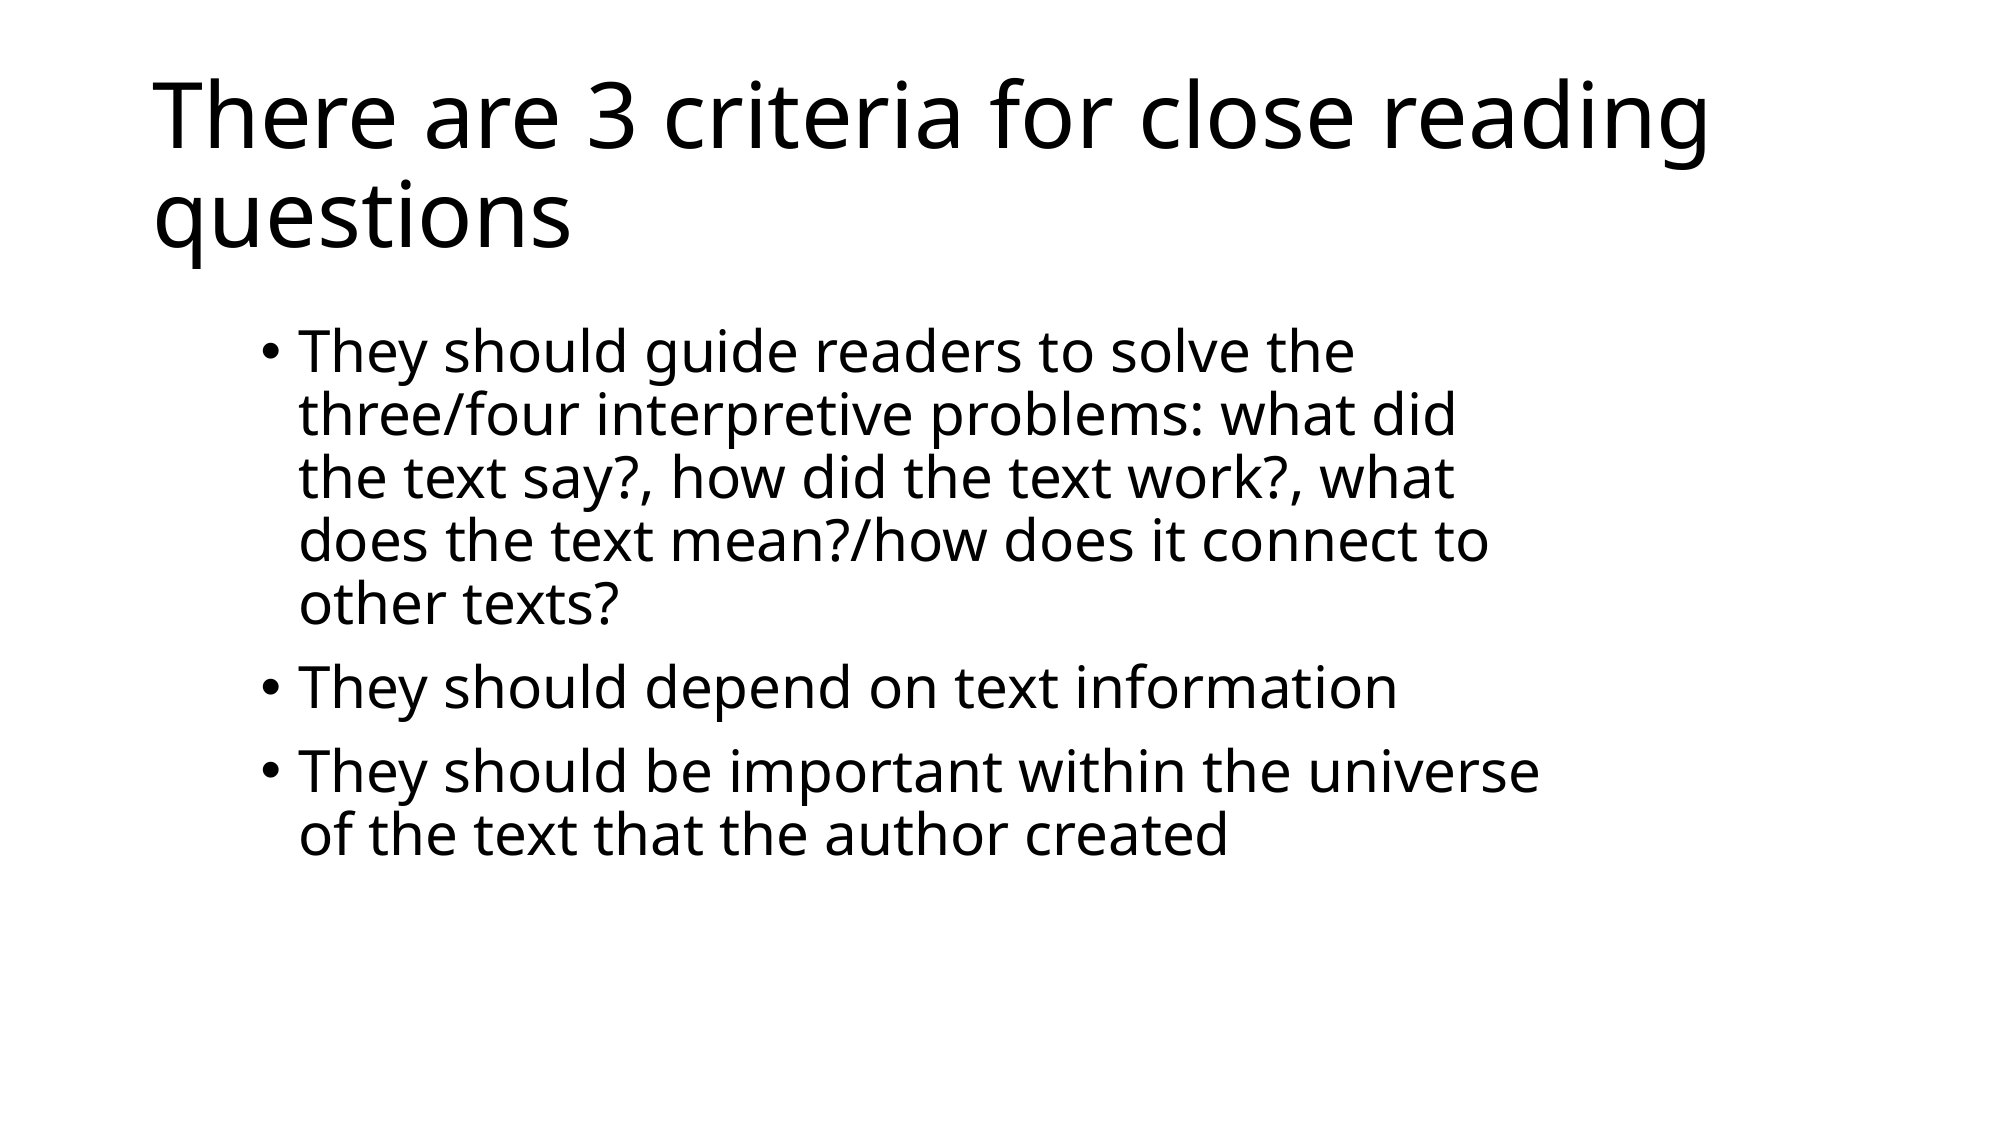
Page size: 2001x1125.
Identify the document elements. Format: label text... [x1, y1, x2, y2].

list They should guide readers to solve the three/four interpretive problems: what did the text say?, how did the text work?, what does the text mean?/how does it connect to other texts? They should depend on text information They should be important within the universe of the text that the author created [245, 315, 1560, 1066]
title There are 3 criteria for close reading questions [137, 59, 1863, 278]
